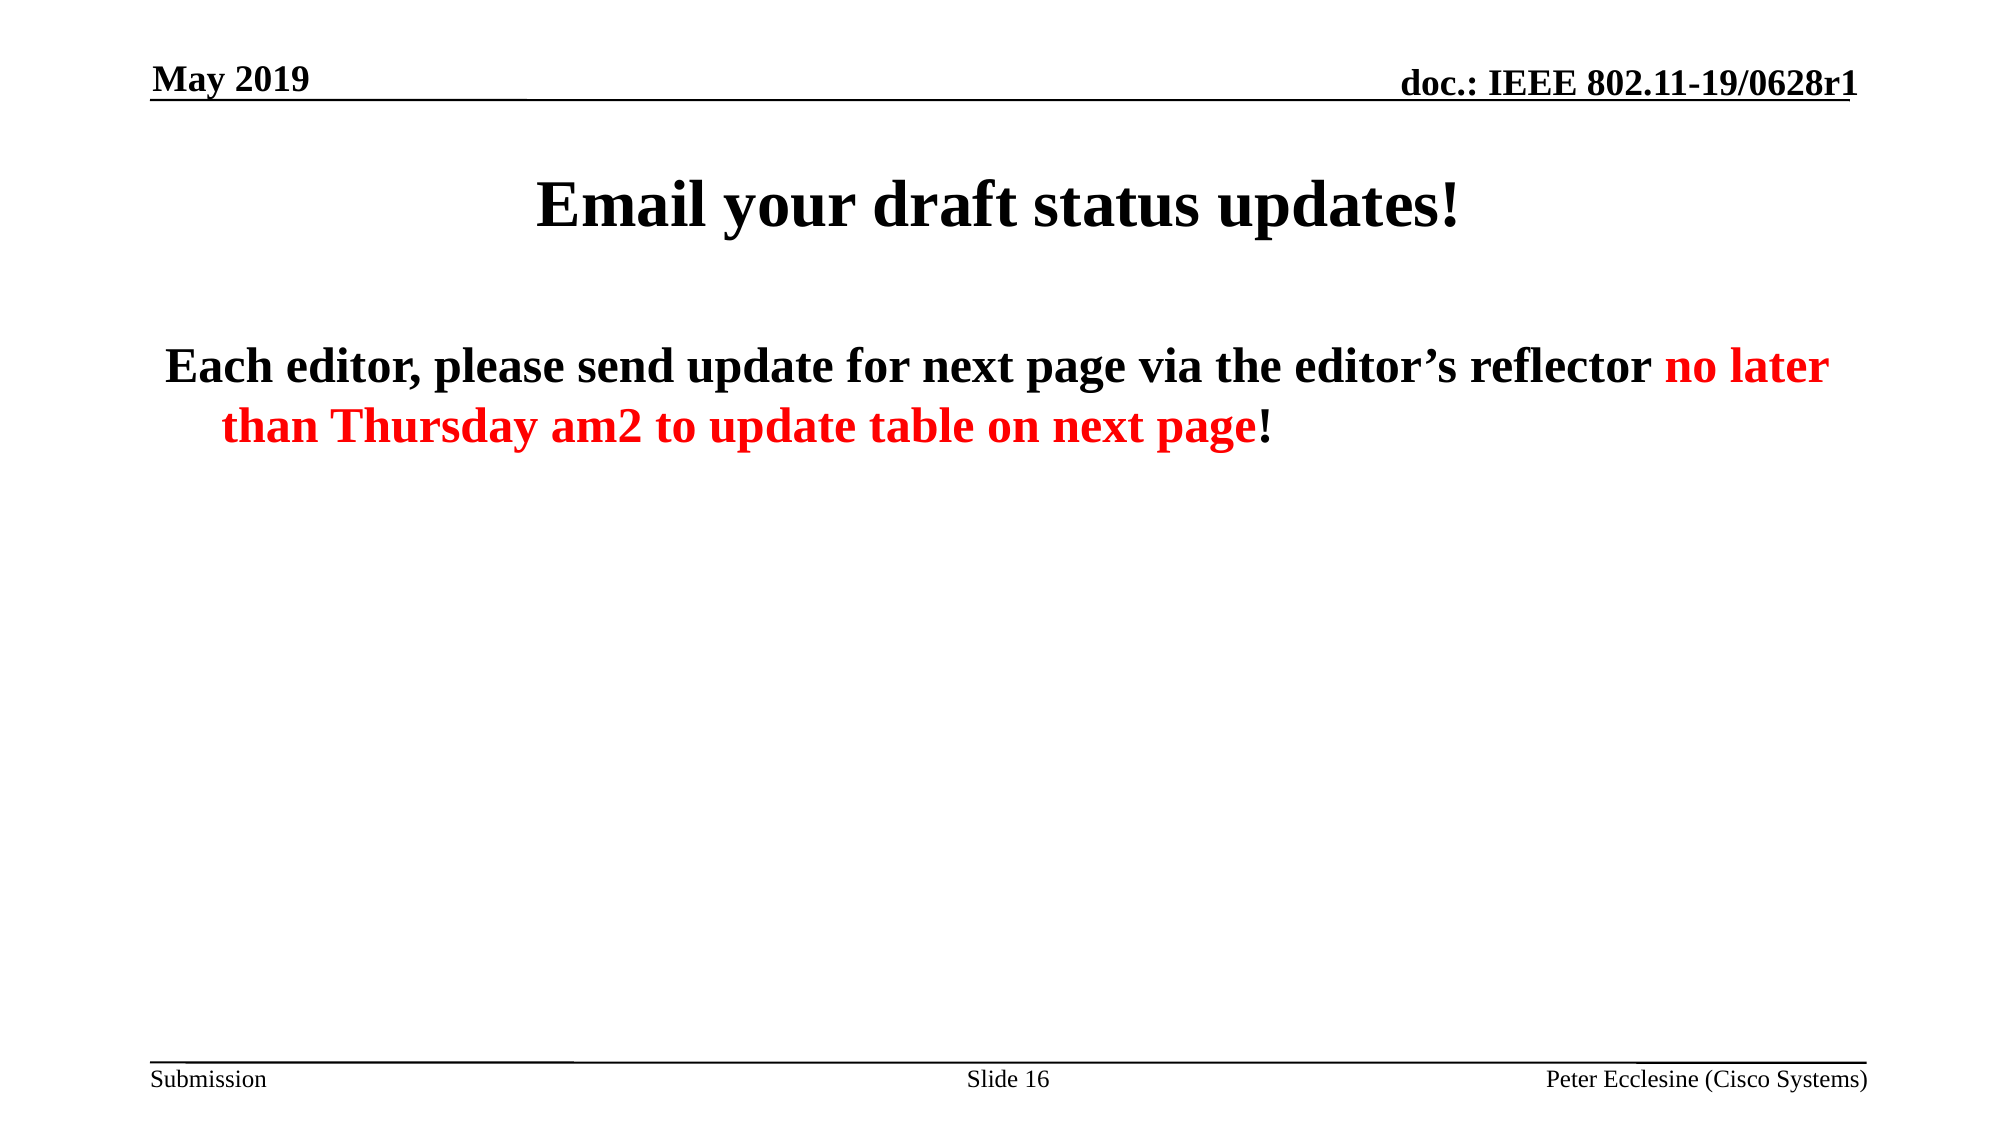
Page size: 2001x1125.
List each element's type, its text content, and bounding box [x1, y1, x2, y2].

list Each editor, please send update for next page via the editor’s reflector no later than Thursday am2 to update table on next page! [149, 324, 1850, 1000]
slide_number Slide 16 [950, 1061, 1067, 1123]
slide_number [152, 54, 563, 100]
title Email your draft status updates! [149, 112, 1850, 288]
footer Peter Ecclesine (Cisco Systems) [1171, 1061, 1869, 1093]
